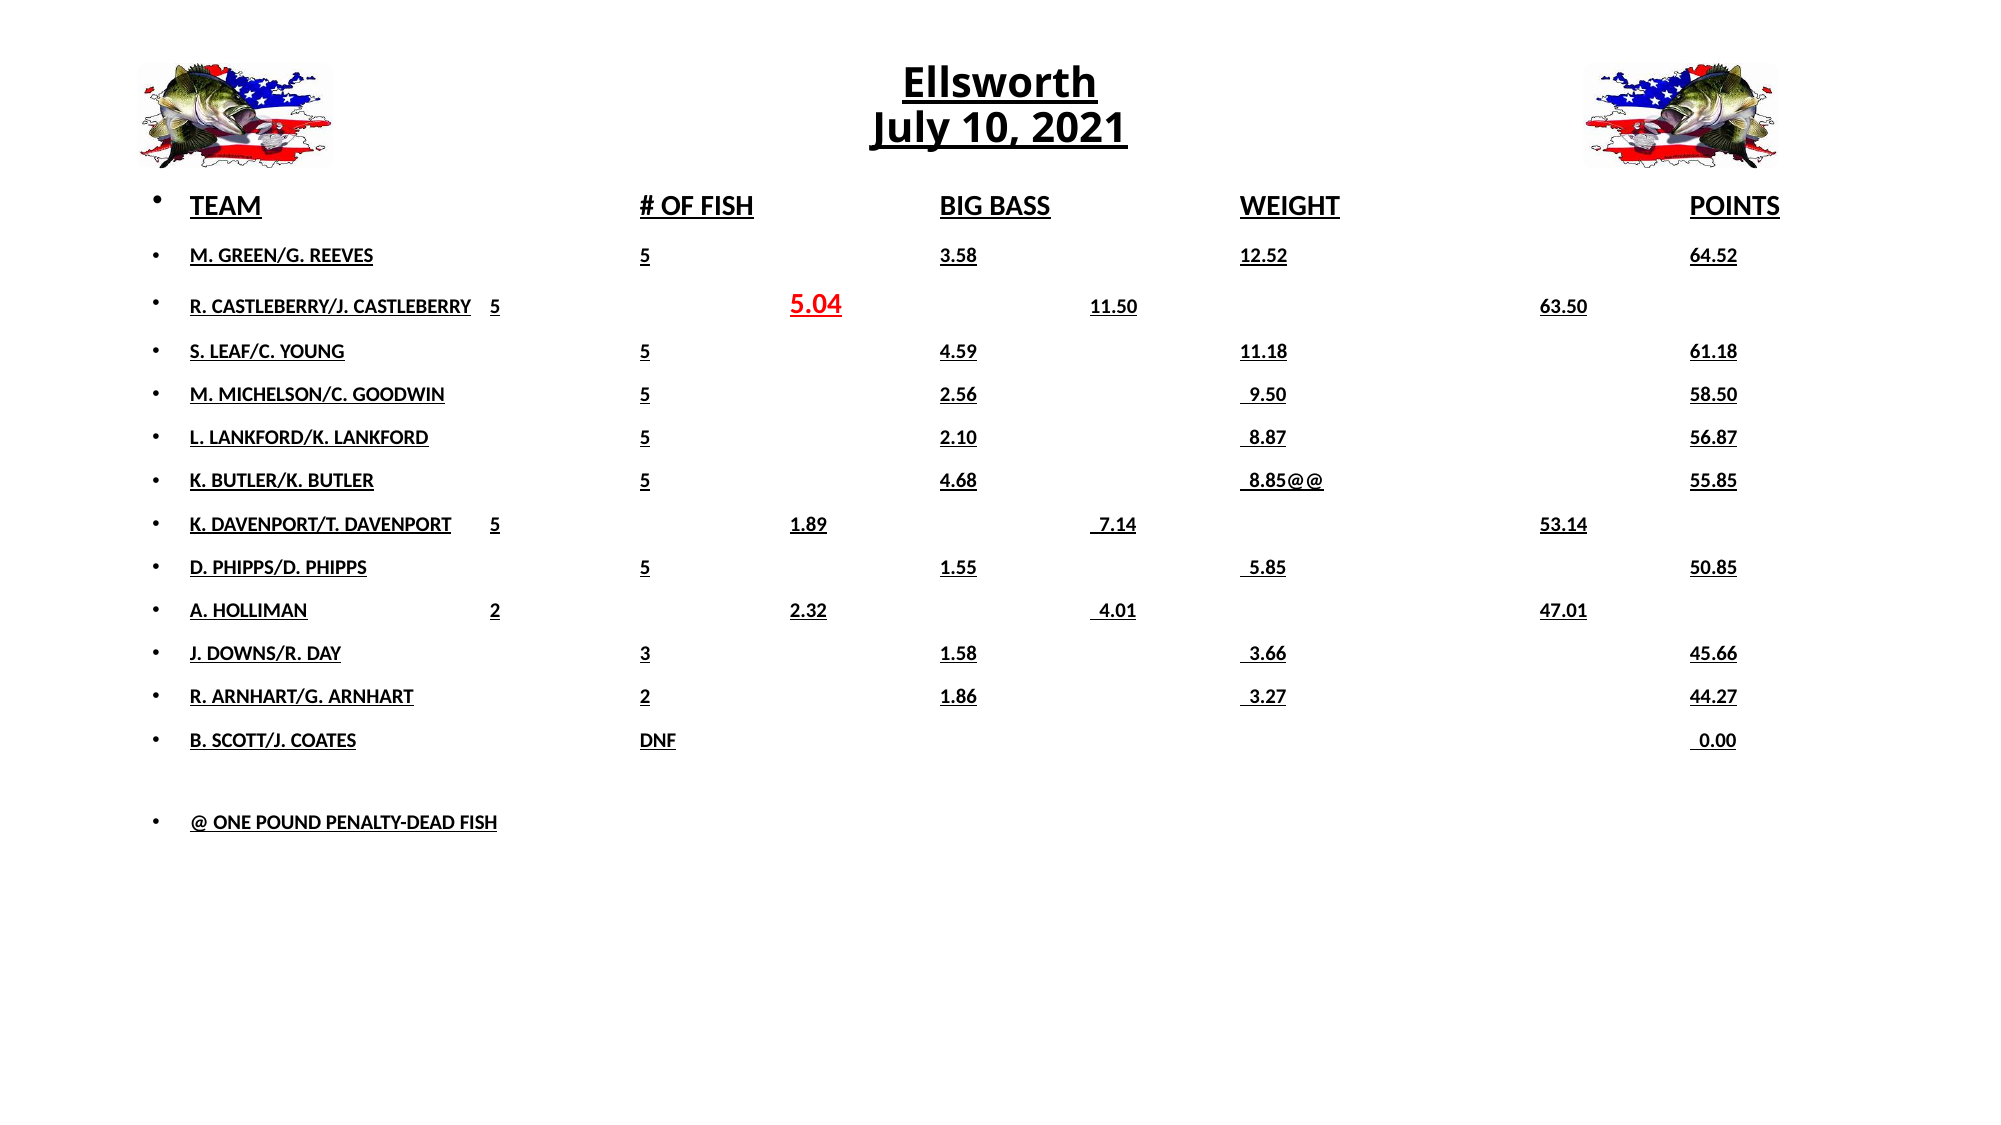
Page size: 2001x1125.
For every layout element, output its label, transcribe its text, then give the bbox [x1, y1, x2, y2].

title Ellsworth July 10, 2021 [137, 59, 1863, 153]
picture [1583, 63, 1779, 169]
list TEAM # OF FISH BIG BASS WEIGHT POINTS M. GREEN/G. REEVES 5 3.58 12.52 64.52 R. CASTLEBERRY/J. CASTLEBERRY 5 5.04 11.50 63.50 S. LEAF/C. YOUNG 5 4.59 11.18 61.18 M. MICHELSON/C. GOODWIN 5 2.56 9.50 58.50 L. LANKFORD/K. LANKFORD 5 2.10 8.87 56.87 K. BUTLER/K. BUTLER 5 4.68 8.85@@ 55.85 K. DAVENPORT/T. DAVENPORT 5 1.89 7.14 53.14 D. PHIPPS/D. PHIPPS 5 1.55 5.85 50.85 A. HOLLIMAN 2 2.32 4.01 47.01 J. DOWNS/R. DAY 3 1.58 3.66 45.66 R. ARNHART/G. ARNHART 2 1.86 3.27 44.27 B. SCOTT/J. COATES DNF 0.00 @ ONE POUND PENALTY-DEAD FISH [137, 171, 1863, 874]
picture [137, 63, 333, 169]
